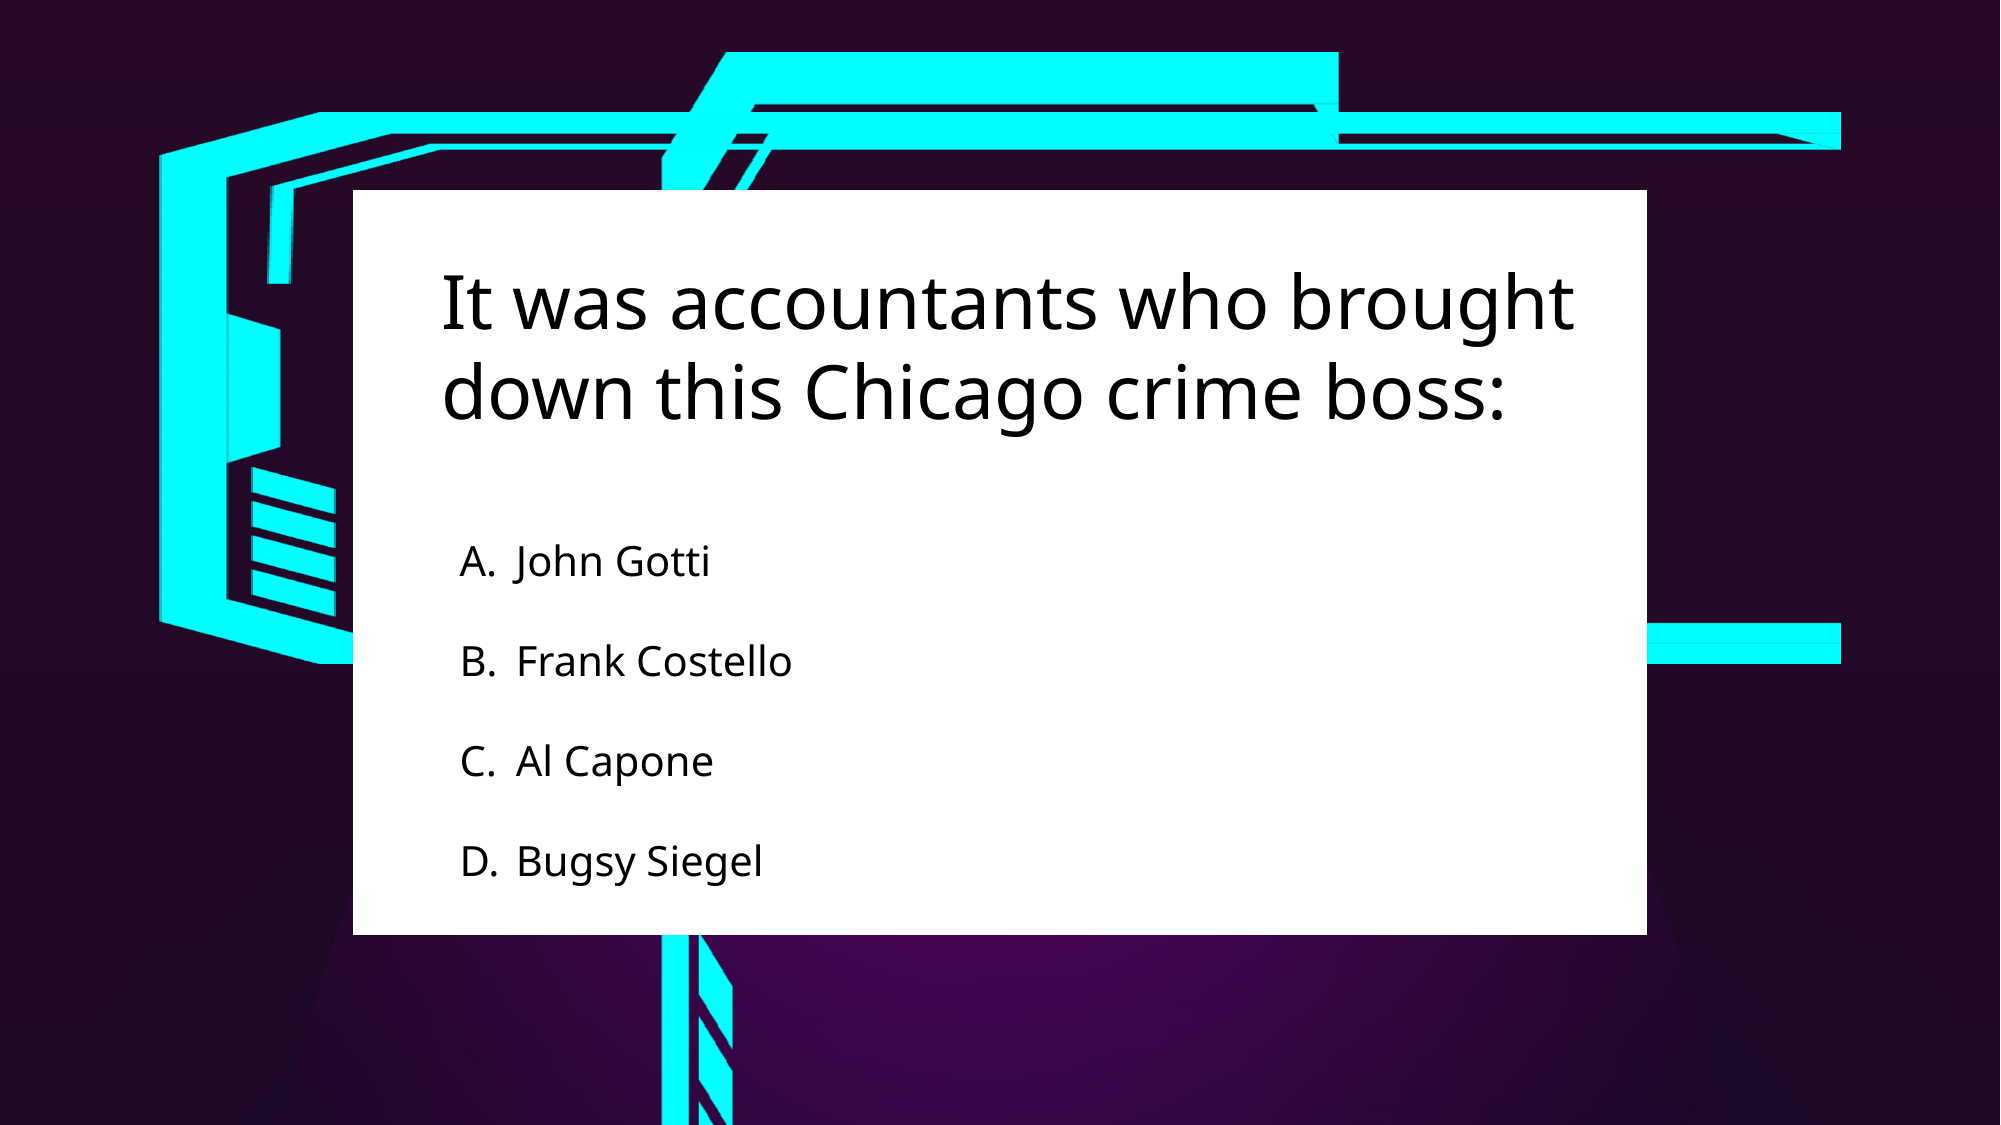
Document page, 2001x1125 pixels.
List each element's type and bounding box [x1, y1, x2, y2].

text_box [158, 112, 1841, 1013]
picture [661, 52, 1339, 112]
picture [661, 1013, 1339, 1125]
text_box [0, 0, 2000, 1125]
